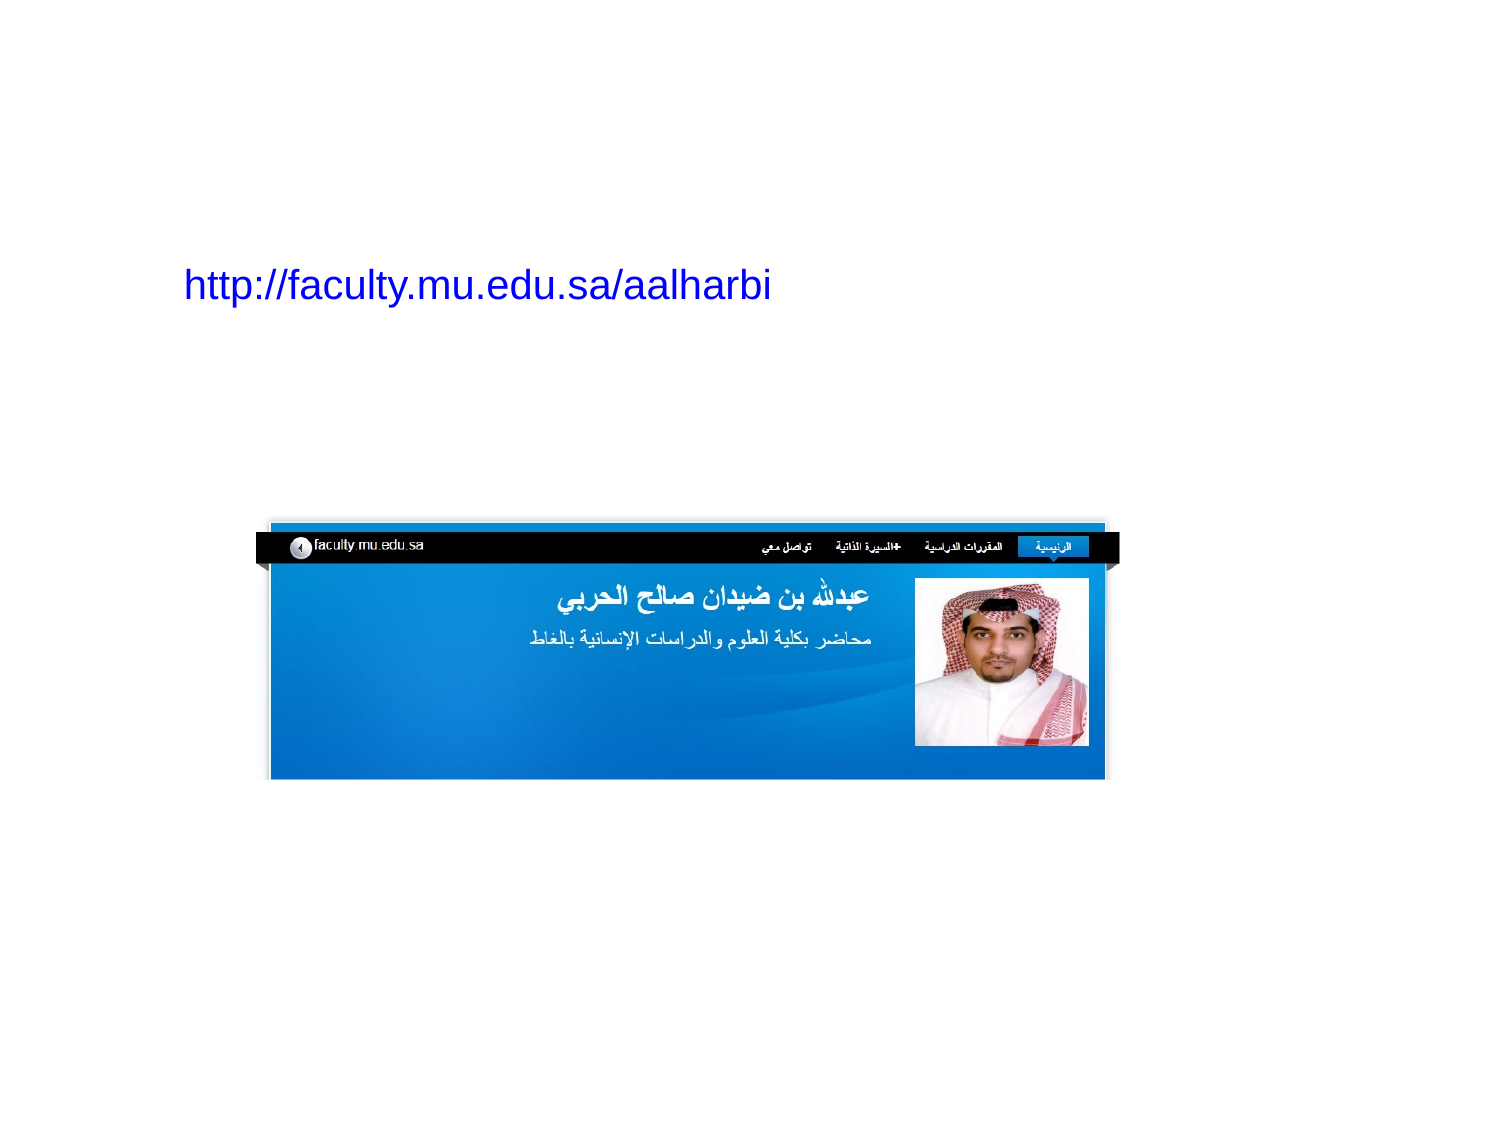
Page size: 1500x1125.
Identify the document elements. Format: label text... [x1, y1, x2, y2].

picture [253, 514, 1120, 780]
text_box http://faculty.mu.edu.sa/aalharbi [168, 250, 788, 406]
